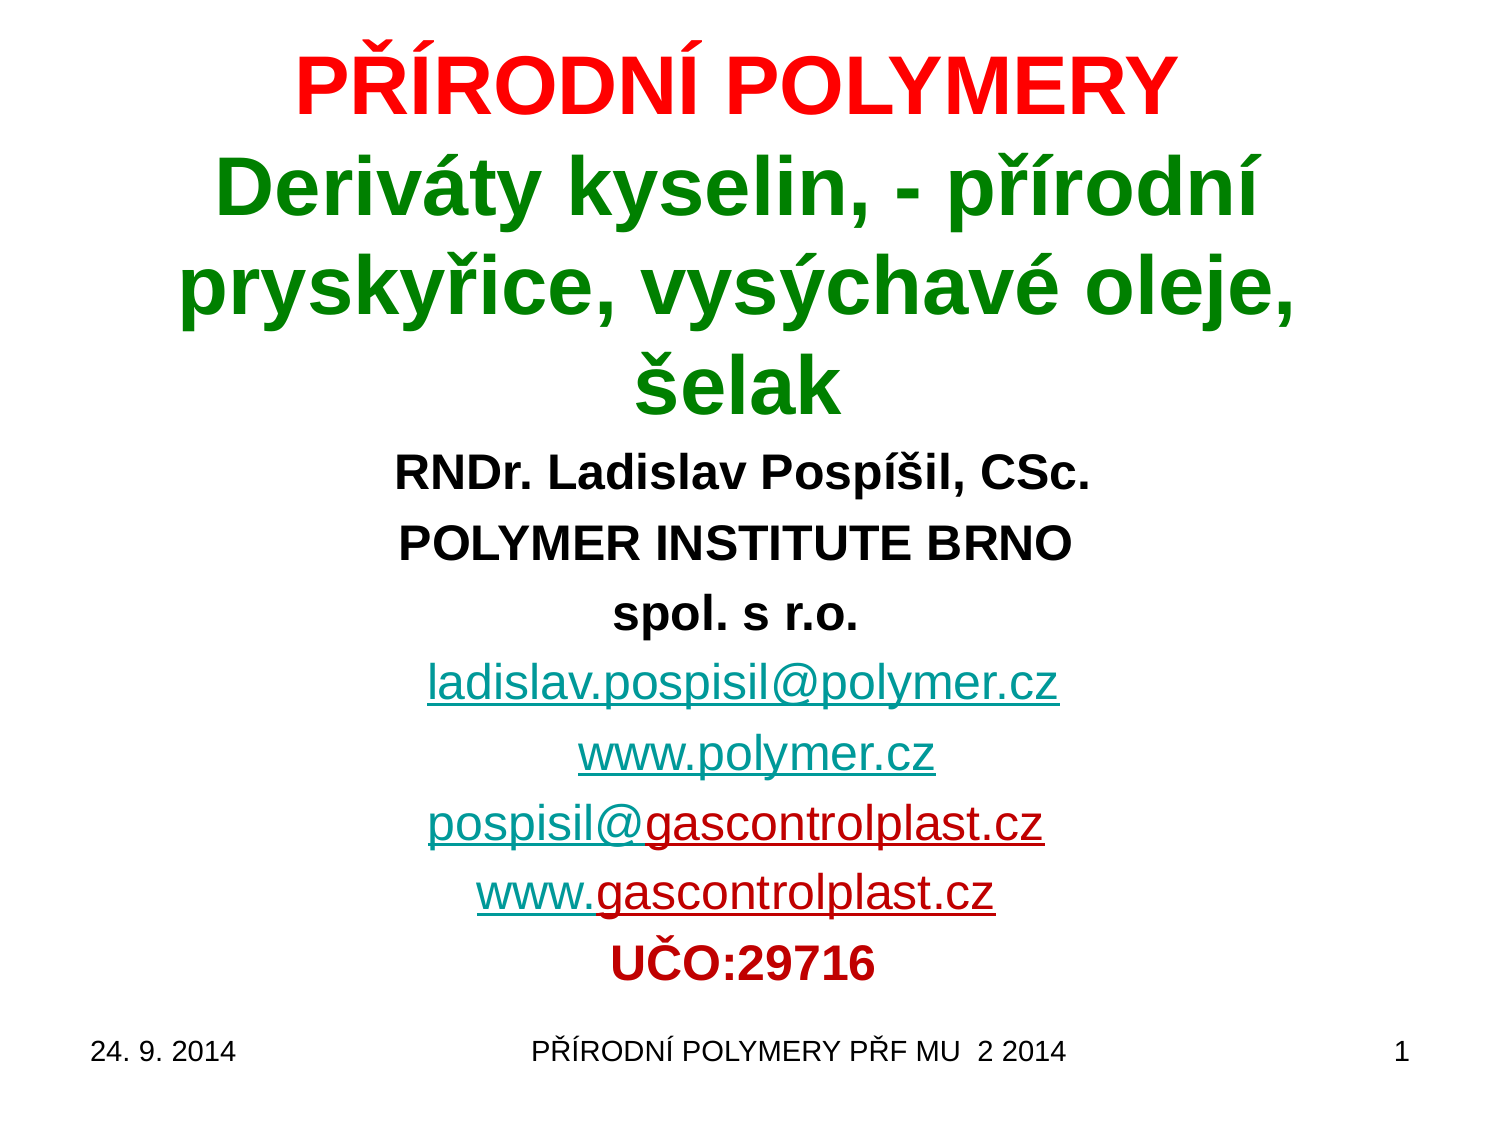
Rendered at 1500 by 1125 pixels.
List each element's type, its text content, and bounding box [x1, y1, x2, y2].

title PŘÍRODNÍ POLYMERY Deriváty kyselin, - přírodní pryskyřice, vysýchavé oleje, šelak [100, 30, 1376, 433]
slide_number 24. 9. 2014 [74, 1024, 426, 1103]
slide_number 1 [1074, 1024, 1426, 1103]
subtitle RNDr. Ladislav Pospíšil, CSc. POLYMER INSTITUTE BRNO spol. s r.o. ladislav.pospisil@polymer.cz www.polymer.cz pospisil@gascontrolplast.cz www.gascontrolplast.cz UČO:29716 [218, 432, 1269, 1024]
footer PŘÍRODNÍ POLYMERY PŘF MU 2 2014 [426, 1024, 1074, 1103]
